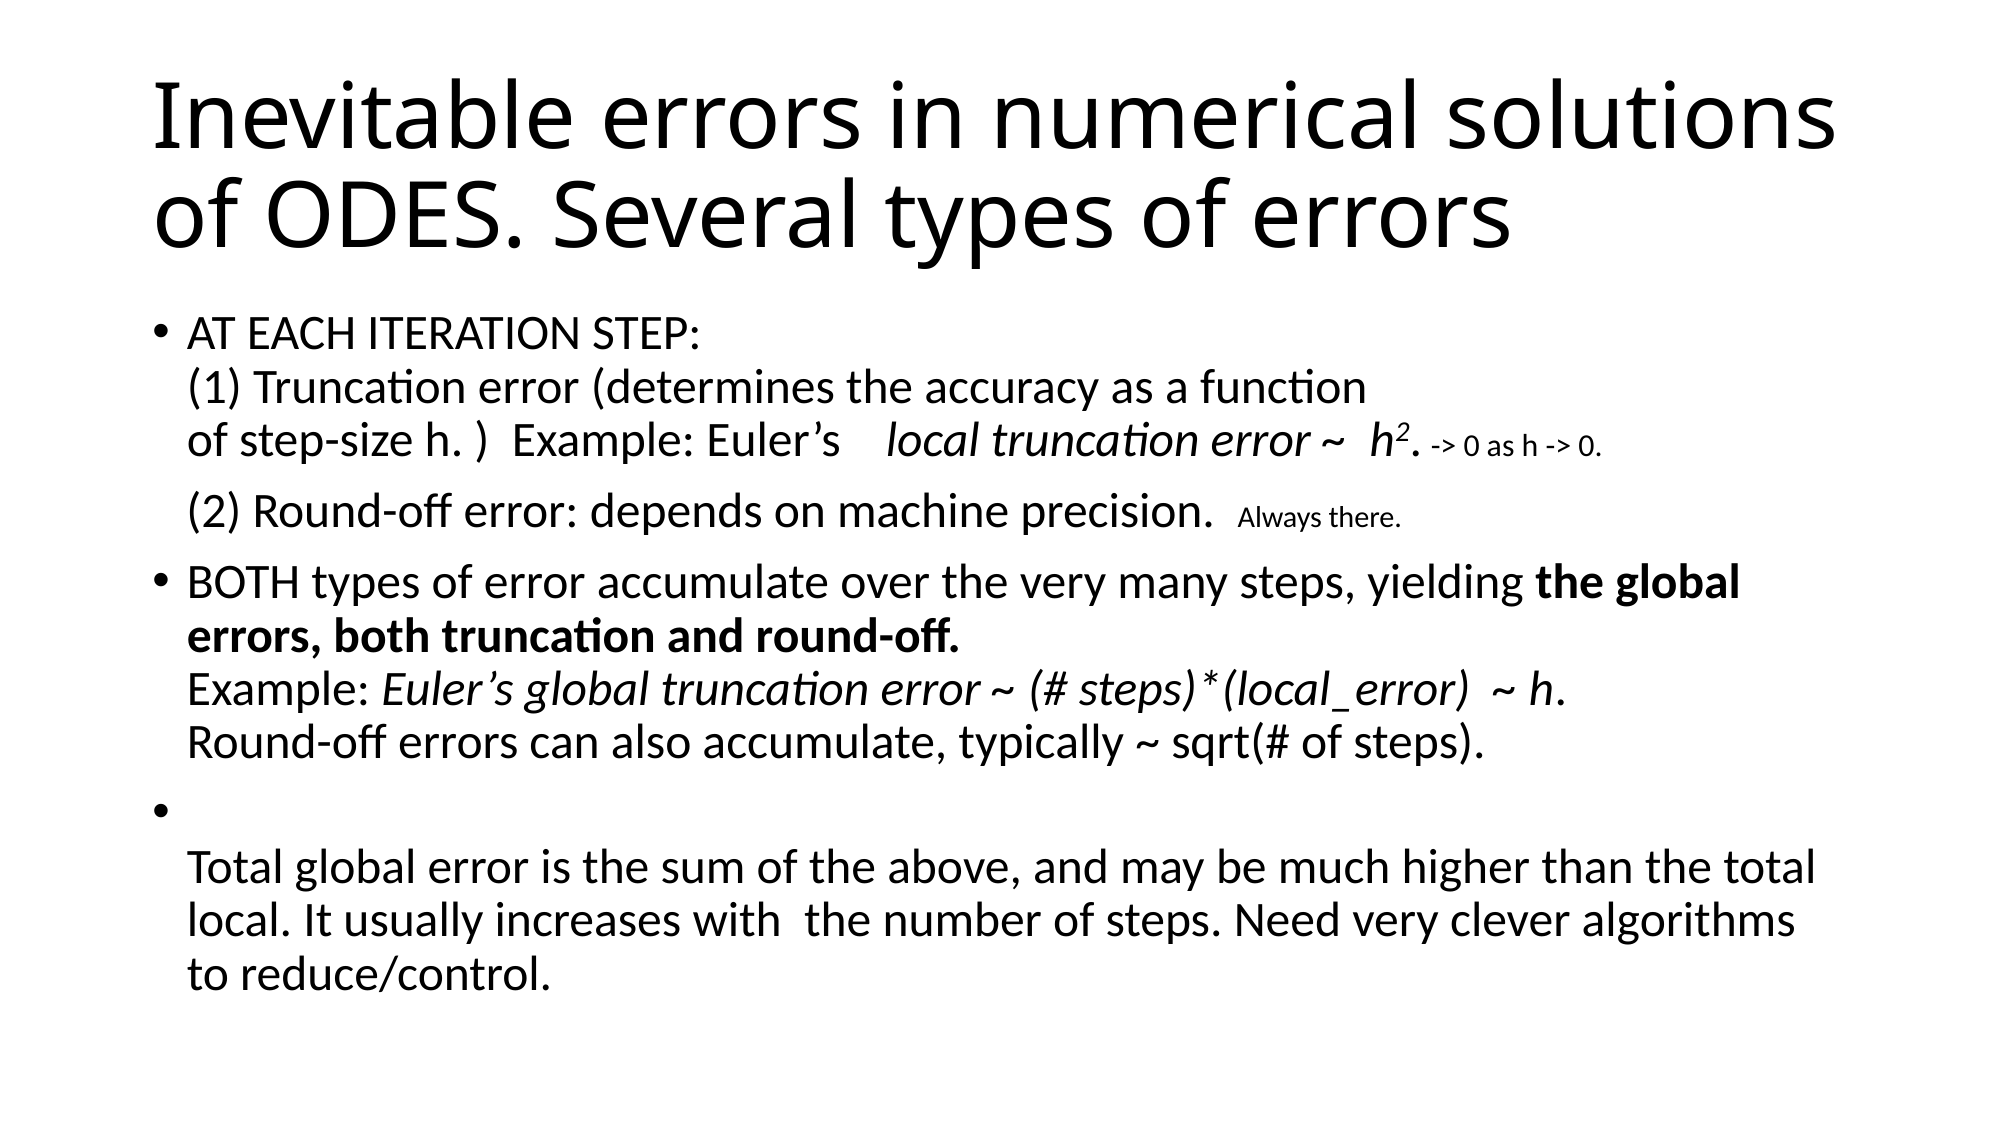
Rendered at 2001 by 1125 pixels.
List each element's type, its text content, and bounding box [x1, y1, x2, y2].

list AT EACH ITERATION STEP: (1) Truncation error (determines the accuracy as a function of step-size h. ) Example: Euler’s local truncation error ~ h2. -> 0 as h -> 0. (2) Round-off error: depends on machine precision. Always there. BOTH types of error accumulate over the very many steps, yielding the global errors, both truncation and round-off. Example: Euler’s global truncation error ~ (# steps)*(local_error) ~ h. Round-off errors can also accumulate, typically ~ sqrt(# of steps). Total global error is the sum of the above, and may be much higher than the total local. It usually increases with the number of steps. Need very clever algorithms to reduce/control. [137, 299, 1863, 1014]
title Inevitable errors in numerical solutions of ODES. Several types of errors [137, 59, 1863, 278]
